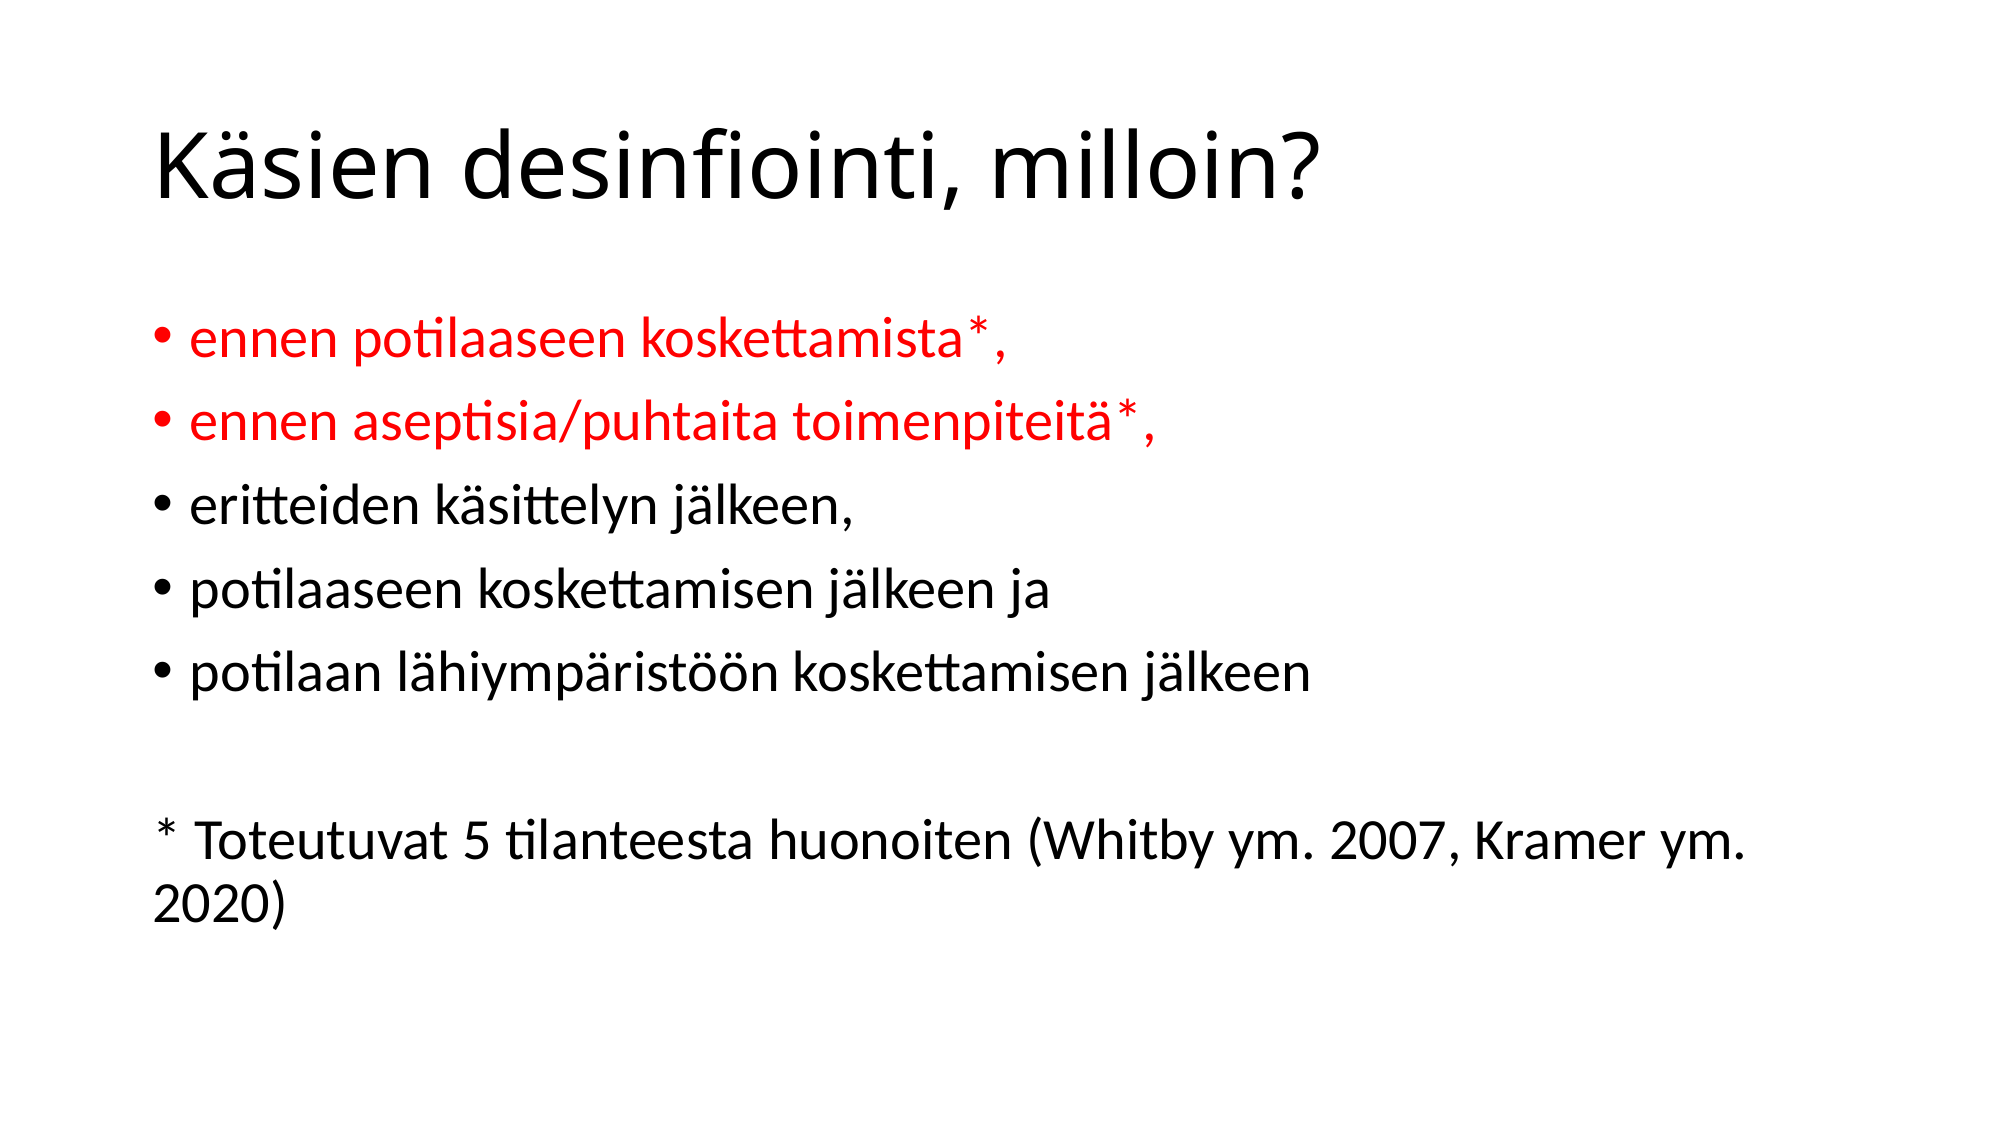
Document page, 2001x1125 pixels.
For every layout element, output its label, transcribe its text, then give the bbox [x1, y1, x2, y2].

title Käsien desinfiointi, milloin? [137, 59, 1863, 278]
list ennen potilaaseen koskettamista*, ennen aseptisia/puhtaita toimenpiteitä*, eritteiden käsittelyn jälkeen, potilaaseen koskettamisen jälkeen ja potilaan lähiympäristöön koskettamisen jälkeen * Toteutuvat 5 tilanteesta huonoiten (Whitby ym. 2007, Kramer ym. 2020) [137, 299, 1863, 1014]
